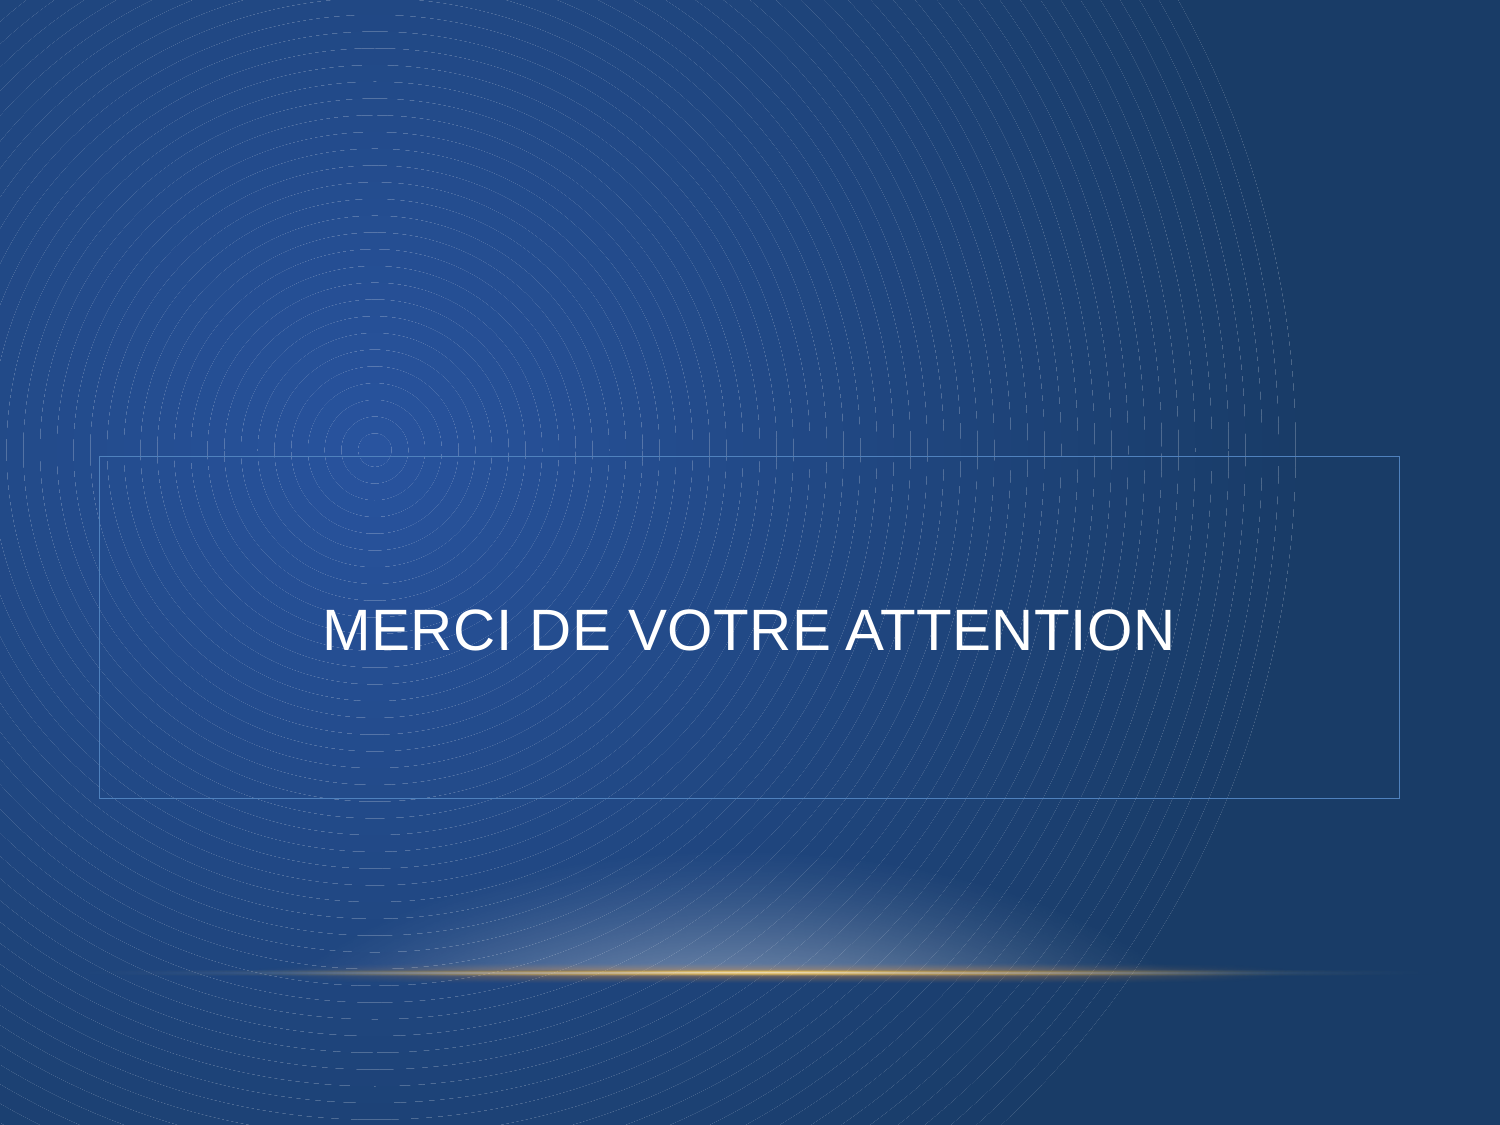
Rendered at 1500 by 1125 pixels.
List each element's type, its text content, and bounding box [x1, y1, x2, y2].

list MERCI DE VOTRE ATTENTION [99, 456, 1400, 799]
picture [0, 0, 1500, 1125]
